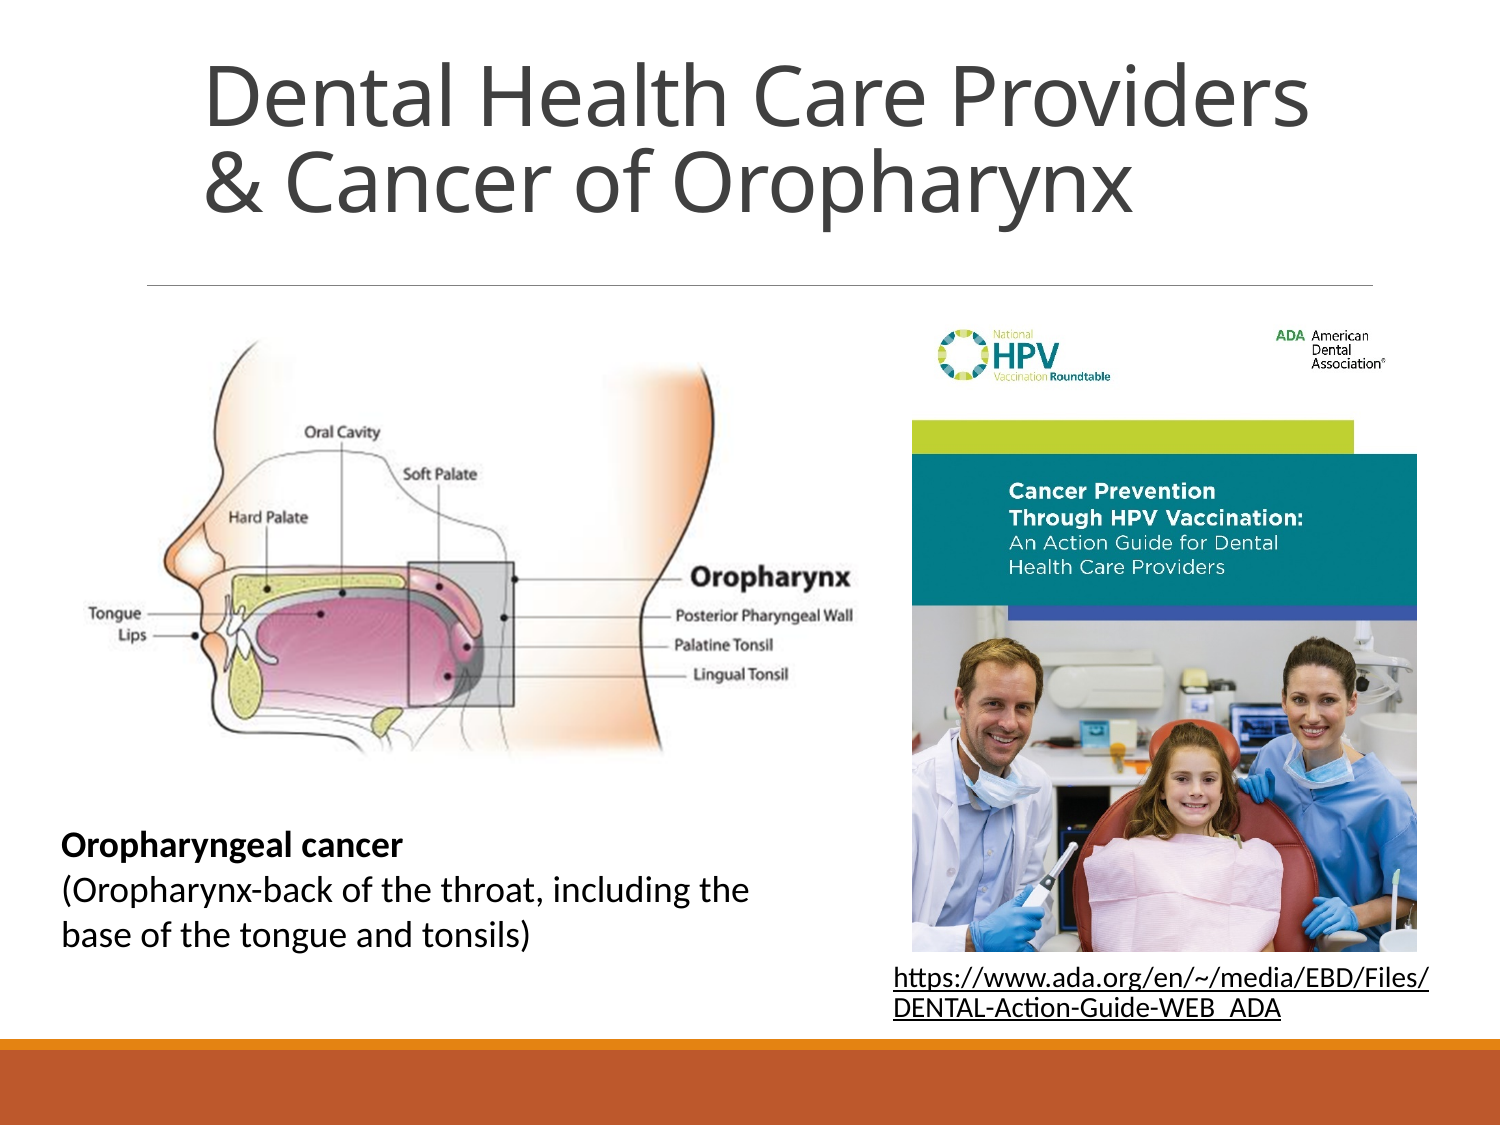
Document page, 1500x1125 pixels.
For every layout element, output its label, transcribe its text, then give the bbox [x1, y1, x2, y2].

text_box Oropharyngeal cancer (Oropharynx-back of the throat, including the base of the tongue and tonsils) [46, 812, 834, 963]
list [911, 290, 1418, 952]
text_box https://www.ada.org/en/~/media/EBD/Files/DENTAL-Action-Guide-WEB_ADA [878, 951, 1454, 1036]
picture [82, 311, 872, 767]
title Dental Health Care Providers & Cancer of Oropharynx [187, 47, 1475, 338]
